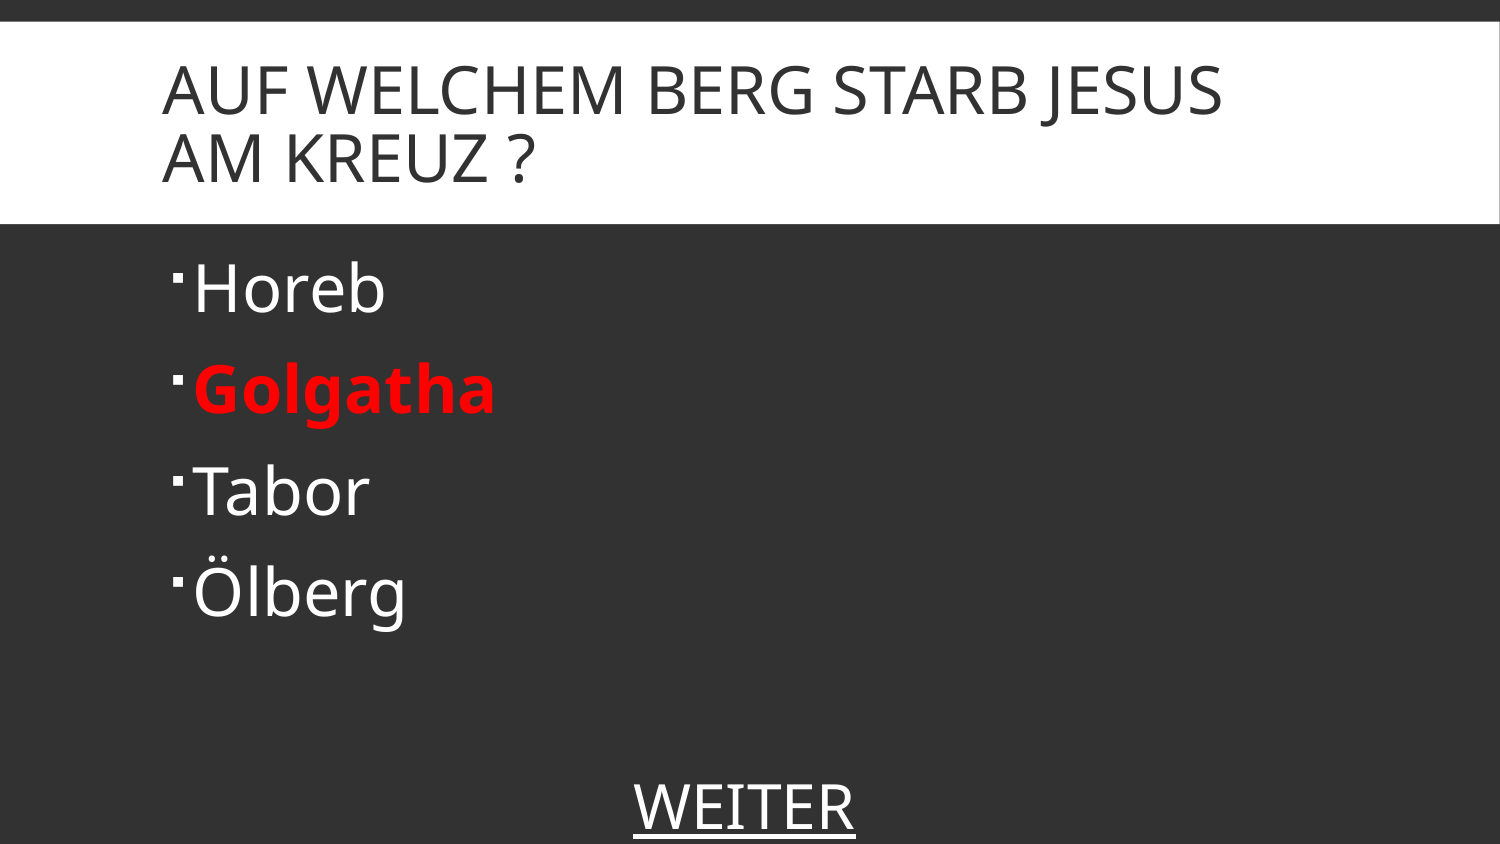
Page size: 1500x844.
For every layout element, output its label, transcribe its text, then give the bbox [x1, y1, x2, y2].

title Auf welchem Berg starb Jesus am Kreuz ? [147, 34, 1352, 221]
list Horeb Golgatha Tabor Ölberg [147, 247, 1352, 765]
text_box WEITER [618, 760, 882, 823]
